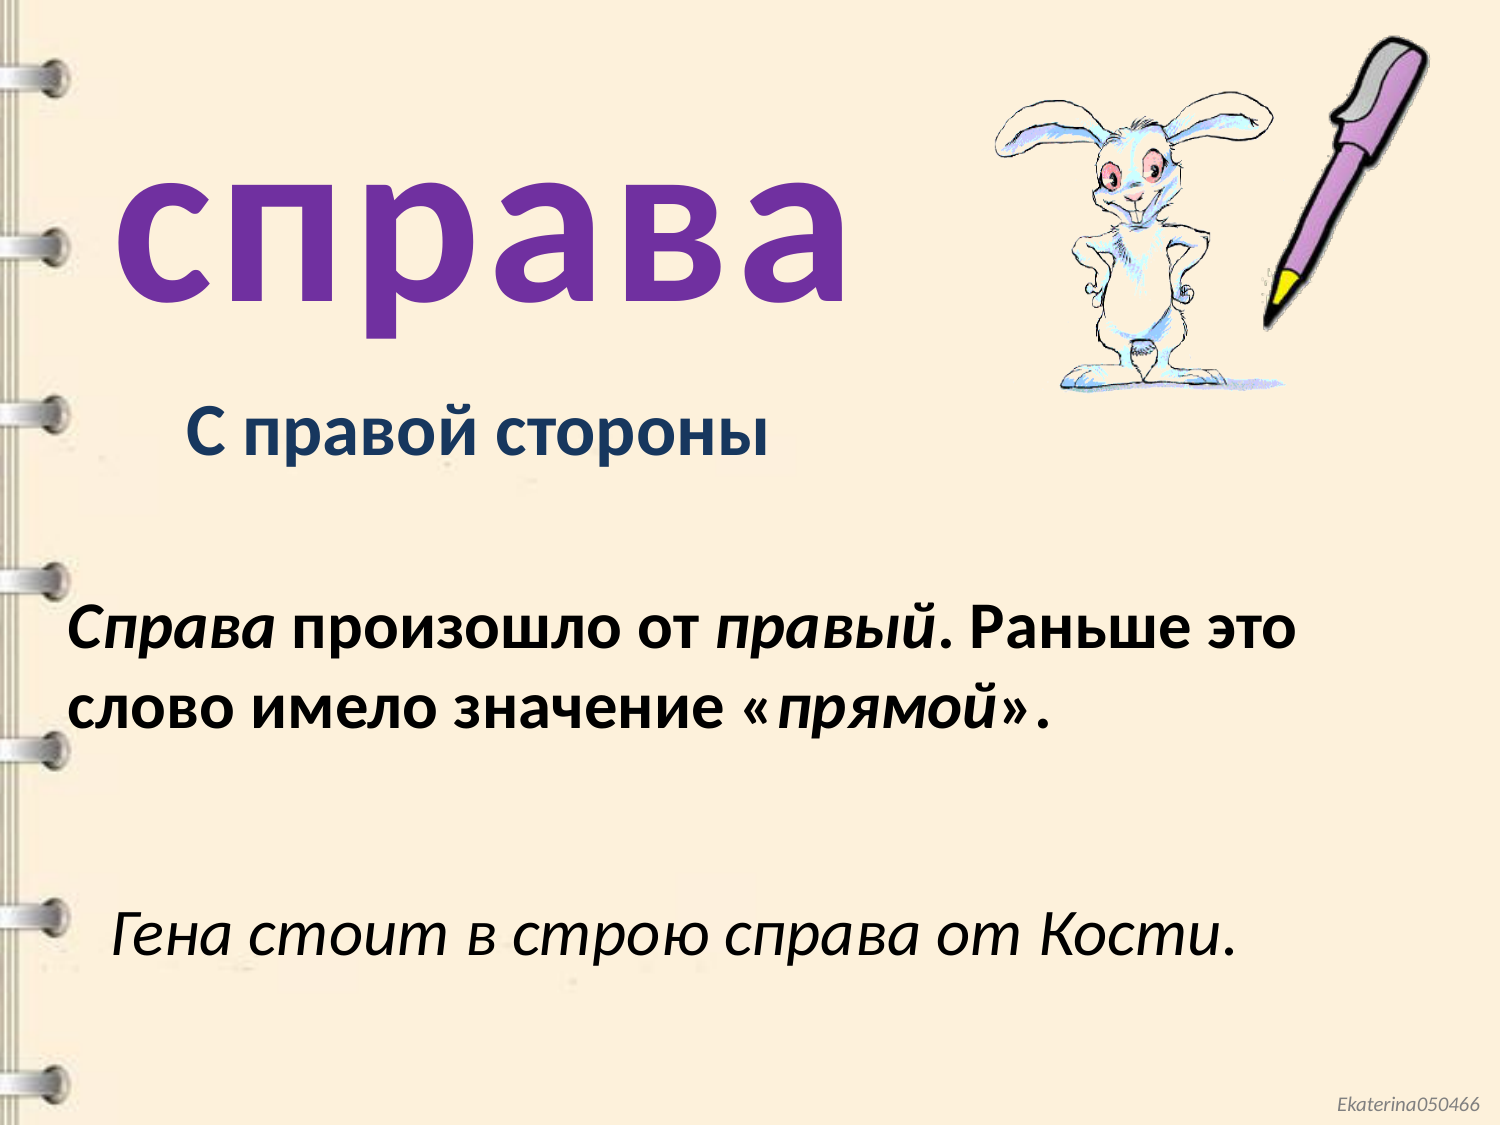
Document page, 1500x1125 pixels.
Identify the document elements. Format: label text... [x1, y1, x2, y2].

text_box справа [64, 54, 904, 357]
text_box Справа произошло от правый. Раньше это слово имело значение «прямой». [53, 574, 1412, 749]
picture [0, 0, 1500, 1125]
text_box Гена стоит в строю справа от Кости. [95, 881, 1255, 977]
text_box С правой стороны [171, 373, 963, 479]
